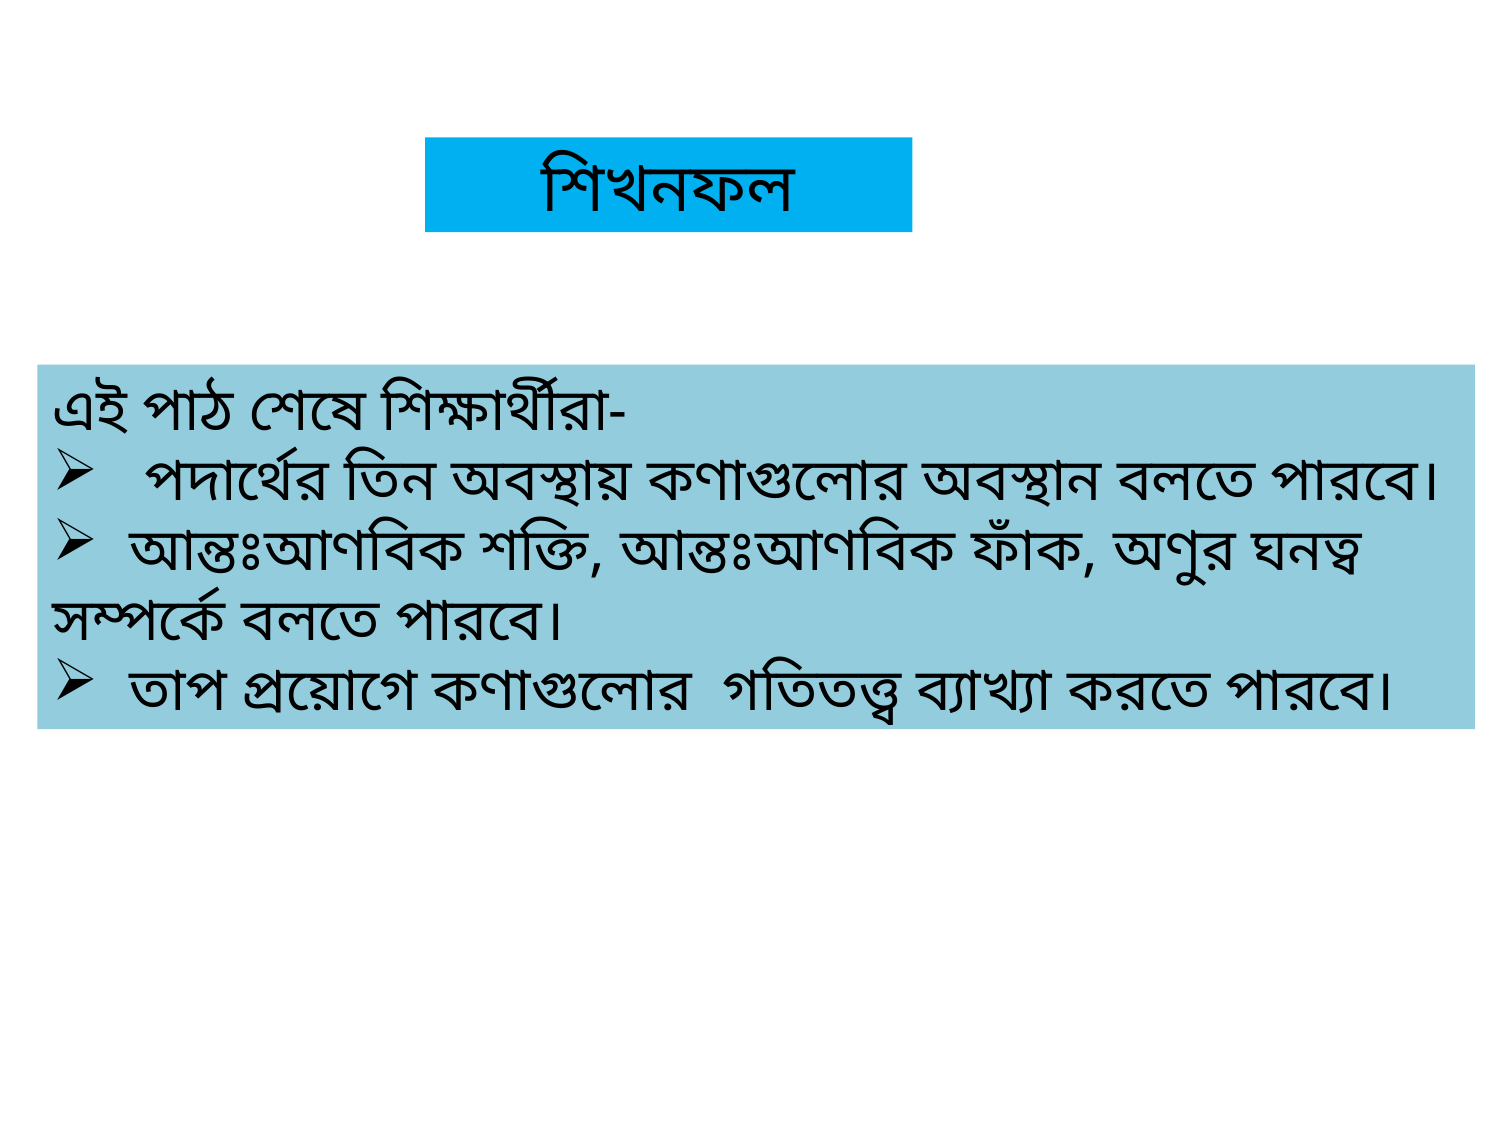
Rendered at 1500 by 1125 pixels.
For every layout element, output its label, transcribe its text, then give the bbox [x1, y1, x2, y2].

text_box এই পাঠ শেষে শিক্ষার্থীরা- পদার্থের তিন অবস্থায় কণাগুলোর অবস্থান বলতে পারবে। আন্তঃআণবিক শক্তি, আন্তঃআণবিক ফাঁক, অণুর ঘনত্ব সম্পর্কে বলতে পারবে। তাপ প্রয়োগে কণাগুলোর গতিতত্ত্ব ব্যাখ্যা করতে পারবে। [37, 364, 1475, 730]
text_box শিখনফল [425, 137, 913, 233]
